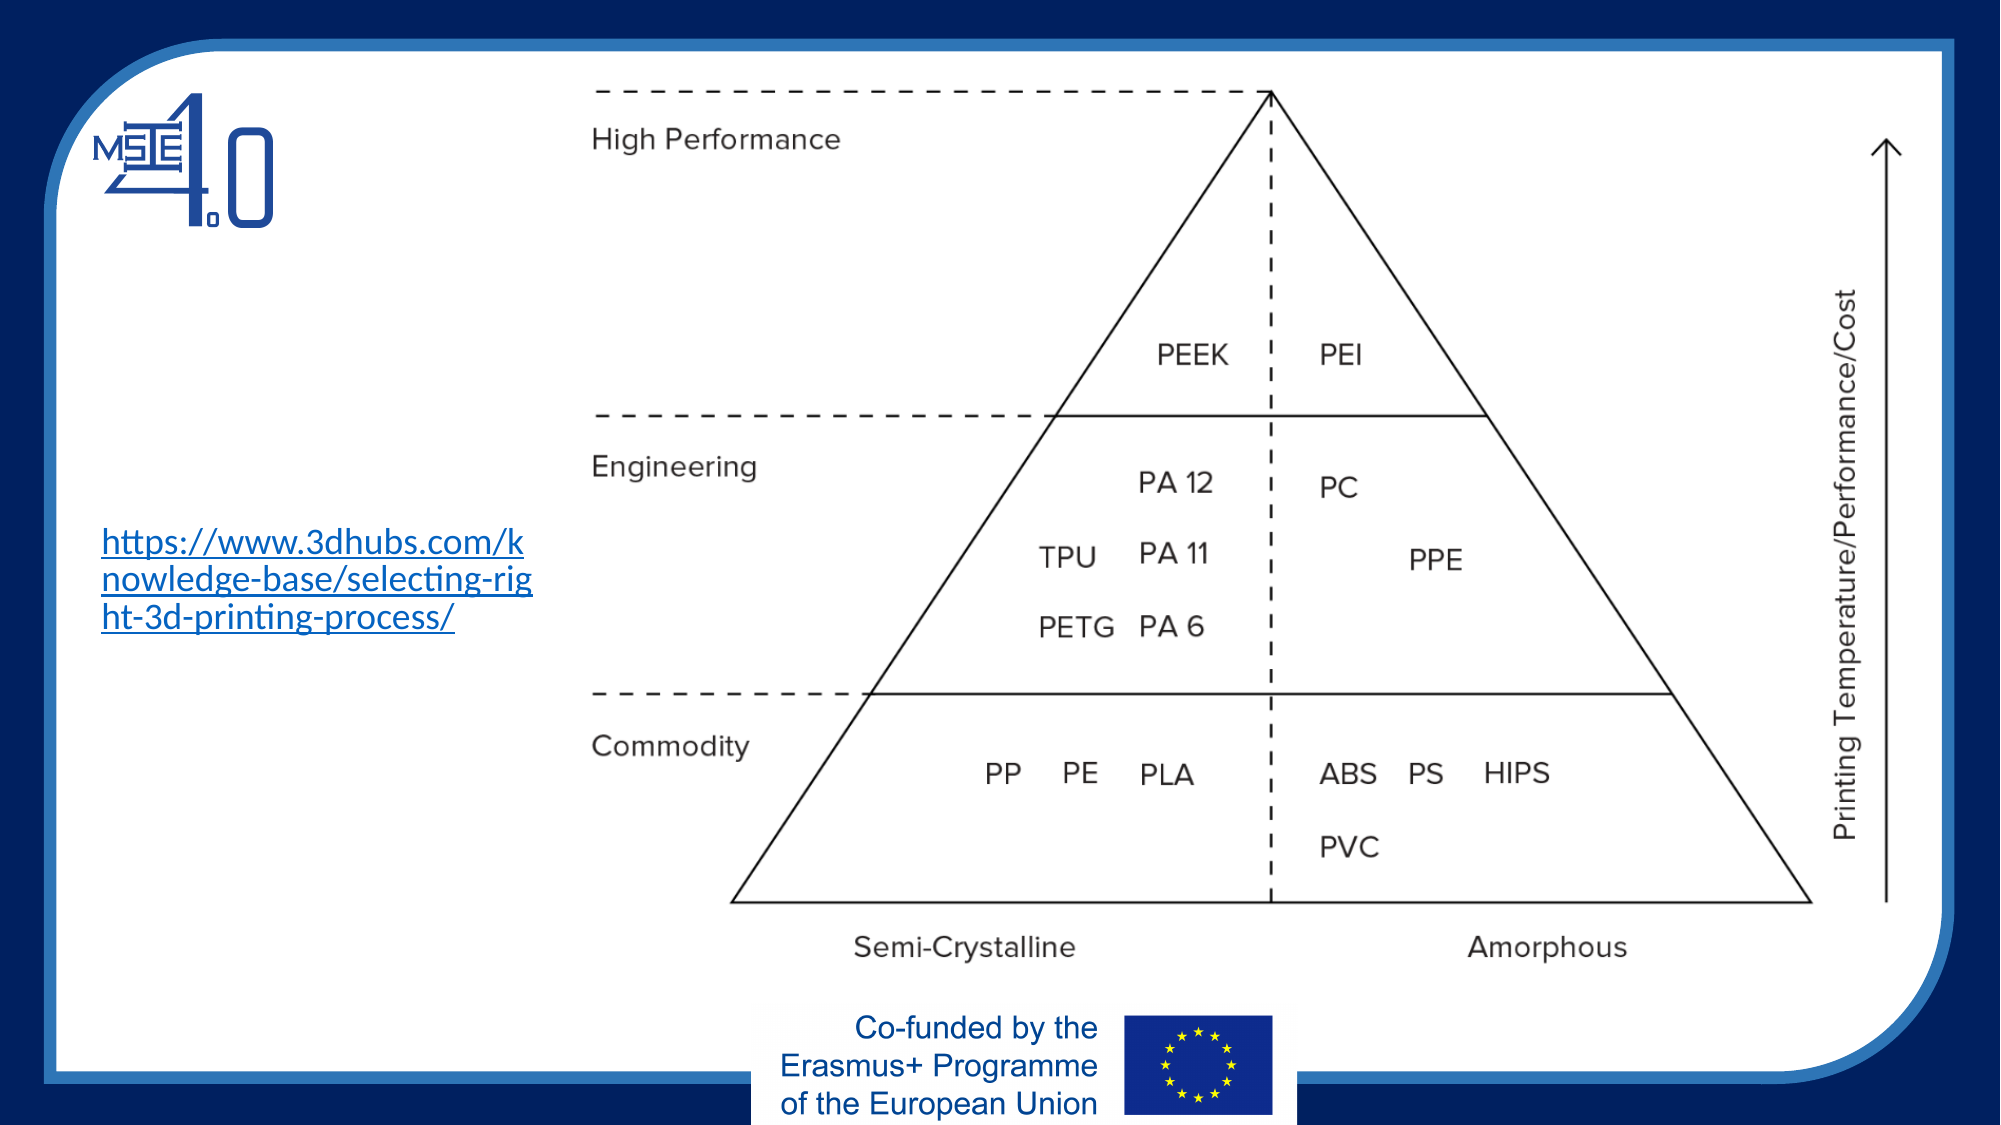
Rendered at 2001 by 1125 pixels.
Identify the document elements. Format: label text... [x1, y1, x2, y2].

picture [751, 1003, 1298, 1125]
text_box https://www.3dhubs.com/knowledge-base/selecting-right-3d-printing-process/ [86, 509, 559, 570]
picture [580, 75, 1914, 974]
